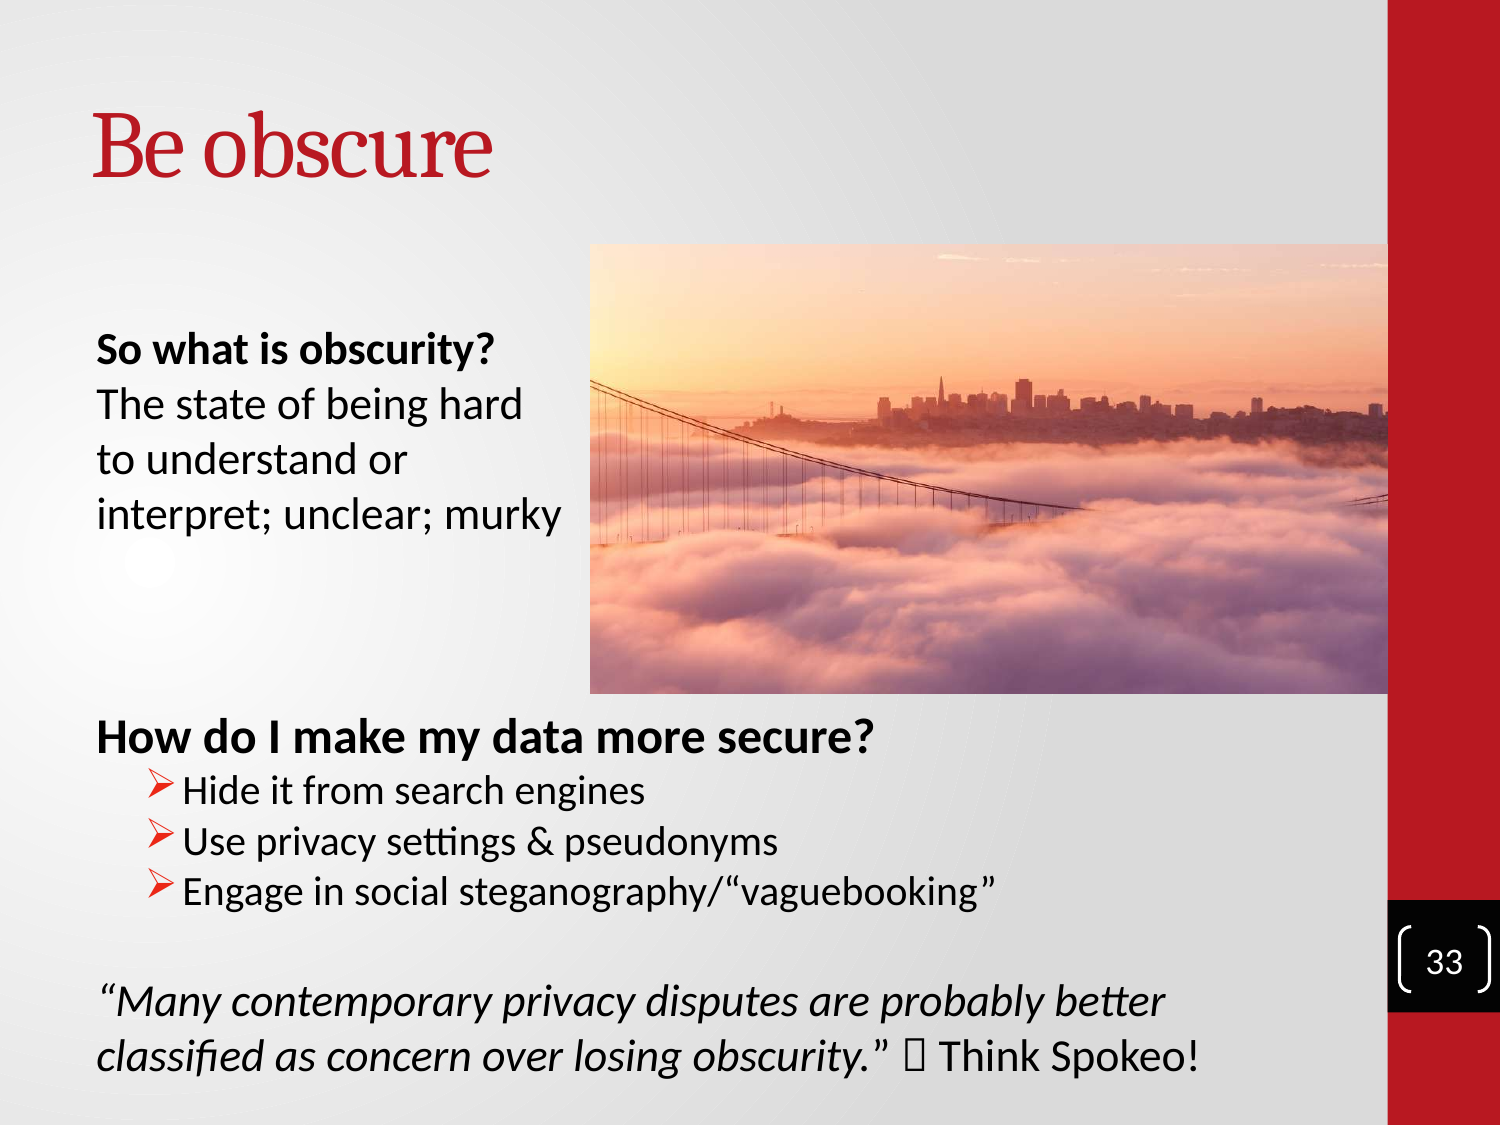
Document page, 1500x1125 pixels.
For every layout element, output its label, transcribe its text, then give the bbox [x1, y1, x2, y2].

picture [589, 244, 1389, 694]
text_box Be obscure [75, 45, 1325, 233]
slide_number 33 [1397, 925, 1492, 994]
list So what is obscurity? The state of being hard to understand or interpret; unclear; murky How do I make my data more secure? Hide it from search engines Use privacy settings & pseudonyms Engage in social steganography/“vaguebooking” “Many contemporary privacy disputes are probably better classified as concern over losing obscurity.”  Think Spokeo! [62, 256, 1355, 1125]
